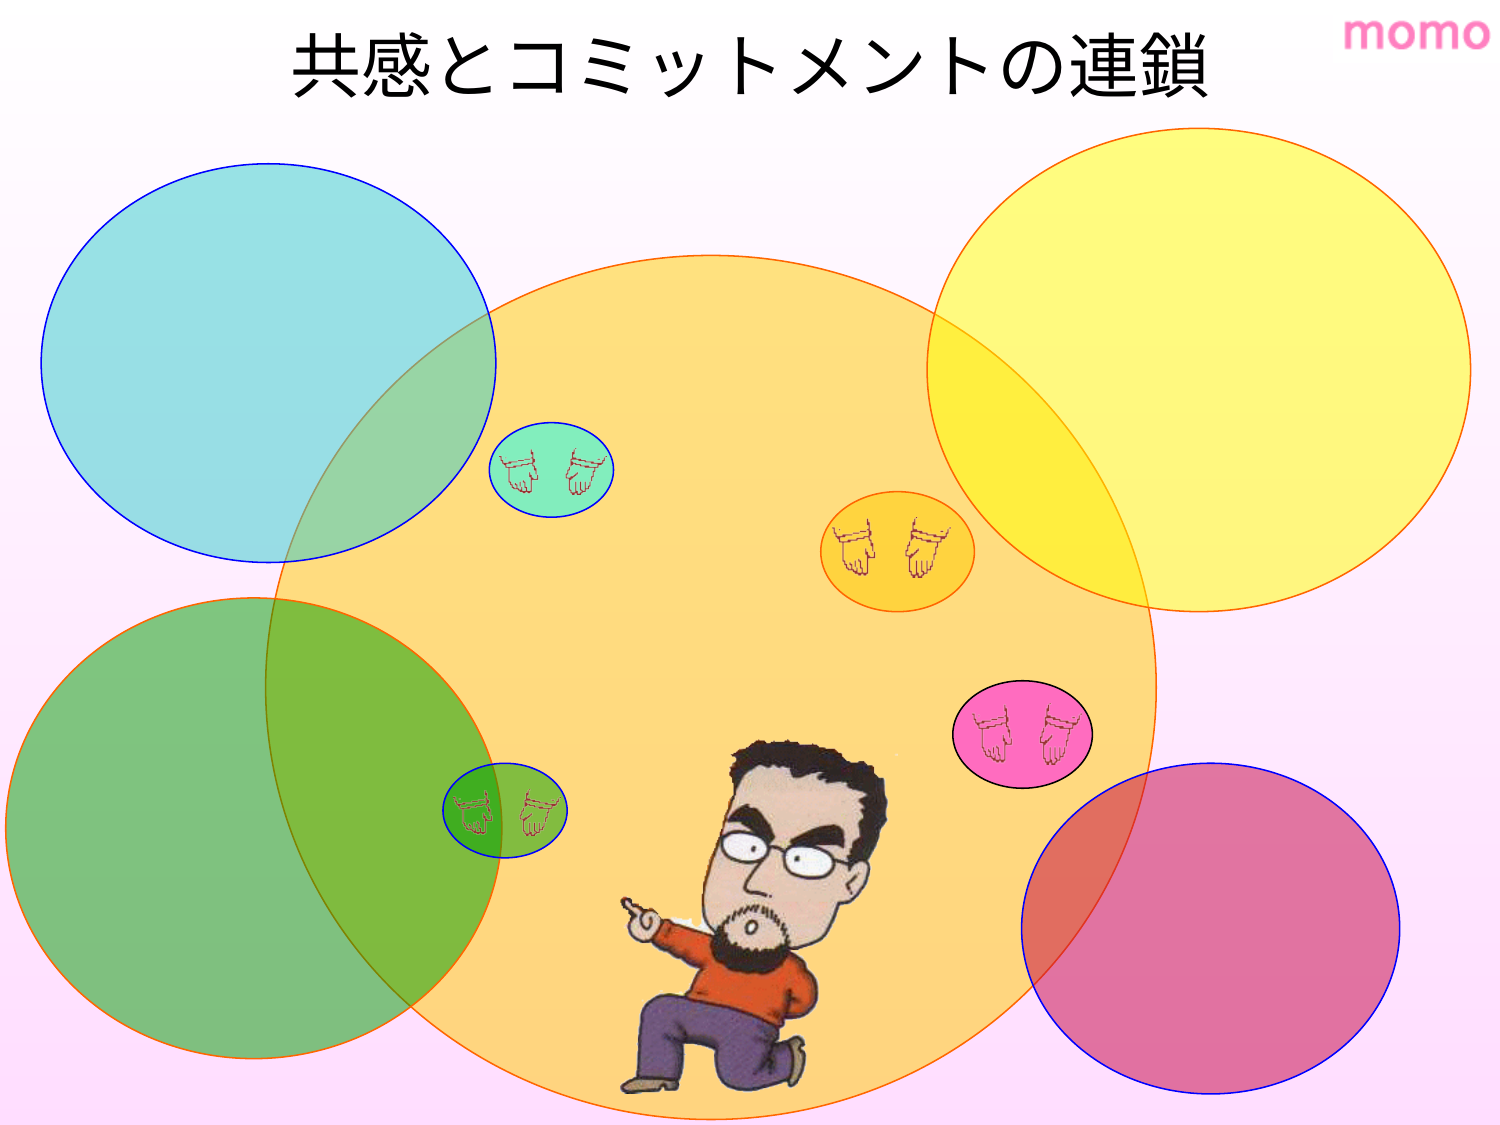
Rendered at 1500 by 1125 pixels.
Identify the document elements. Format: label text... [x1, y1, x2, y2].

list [619, 739, 898, 1094]
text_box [442, 763, 568, 858]
text_box [1021, 763, 1400, 1094]
text_box [5, 597, 500, 1059]
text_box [952, 680, 1093, 789]
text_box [820, 491, 975, 612]
text_box [275, 255, 1157, 1120]
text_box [489, 422, 614, 518]
text_box [41, 163, 496, 563]
text_box [927, 129, 1471, 612]
title 共感とコミットメントの連鎖 [0, 0, 1500, 129]
